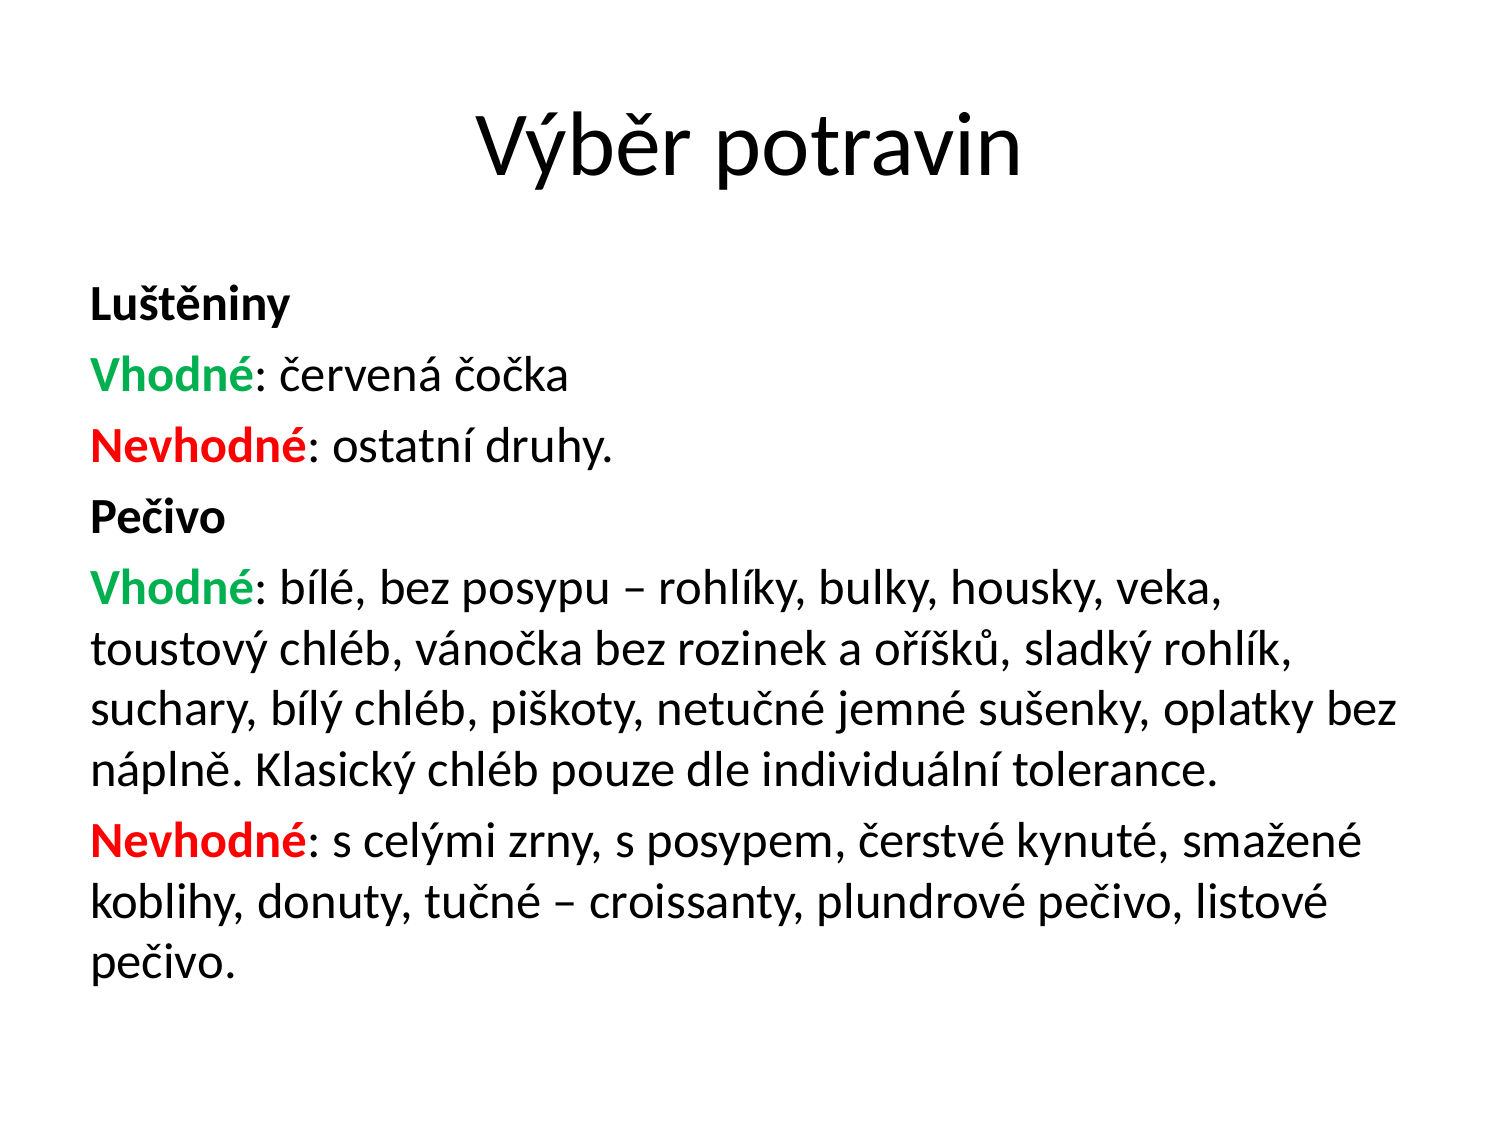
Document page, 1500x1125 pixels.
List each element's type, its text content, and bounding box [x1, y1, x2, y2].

list Luštěniny Vhodné: červená čočka Nevhodné: ostatní druhy. Pečivo Vhodné: bílé, bez posypu – rohlíky, bulky, housky, veka, toustový chléb, vánočka bez rozinek a oříšků, sladký rohlík, suchary, bílý chléb, piškoty, netučné jemné sušenky, oplatky bez náplně. Klasický chléb pouze dle individuální tolerance. Nevhodné: s celými zrny, s posypem, čerstvé kynuté, smažené koblihy, donuty, tučné – croissanty, plundrové pečivo, listové pečivo. [75, 262, 1425, 1005]
title Výběr potravin [75, 45, 1425, 233]
